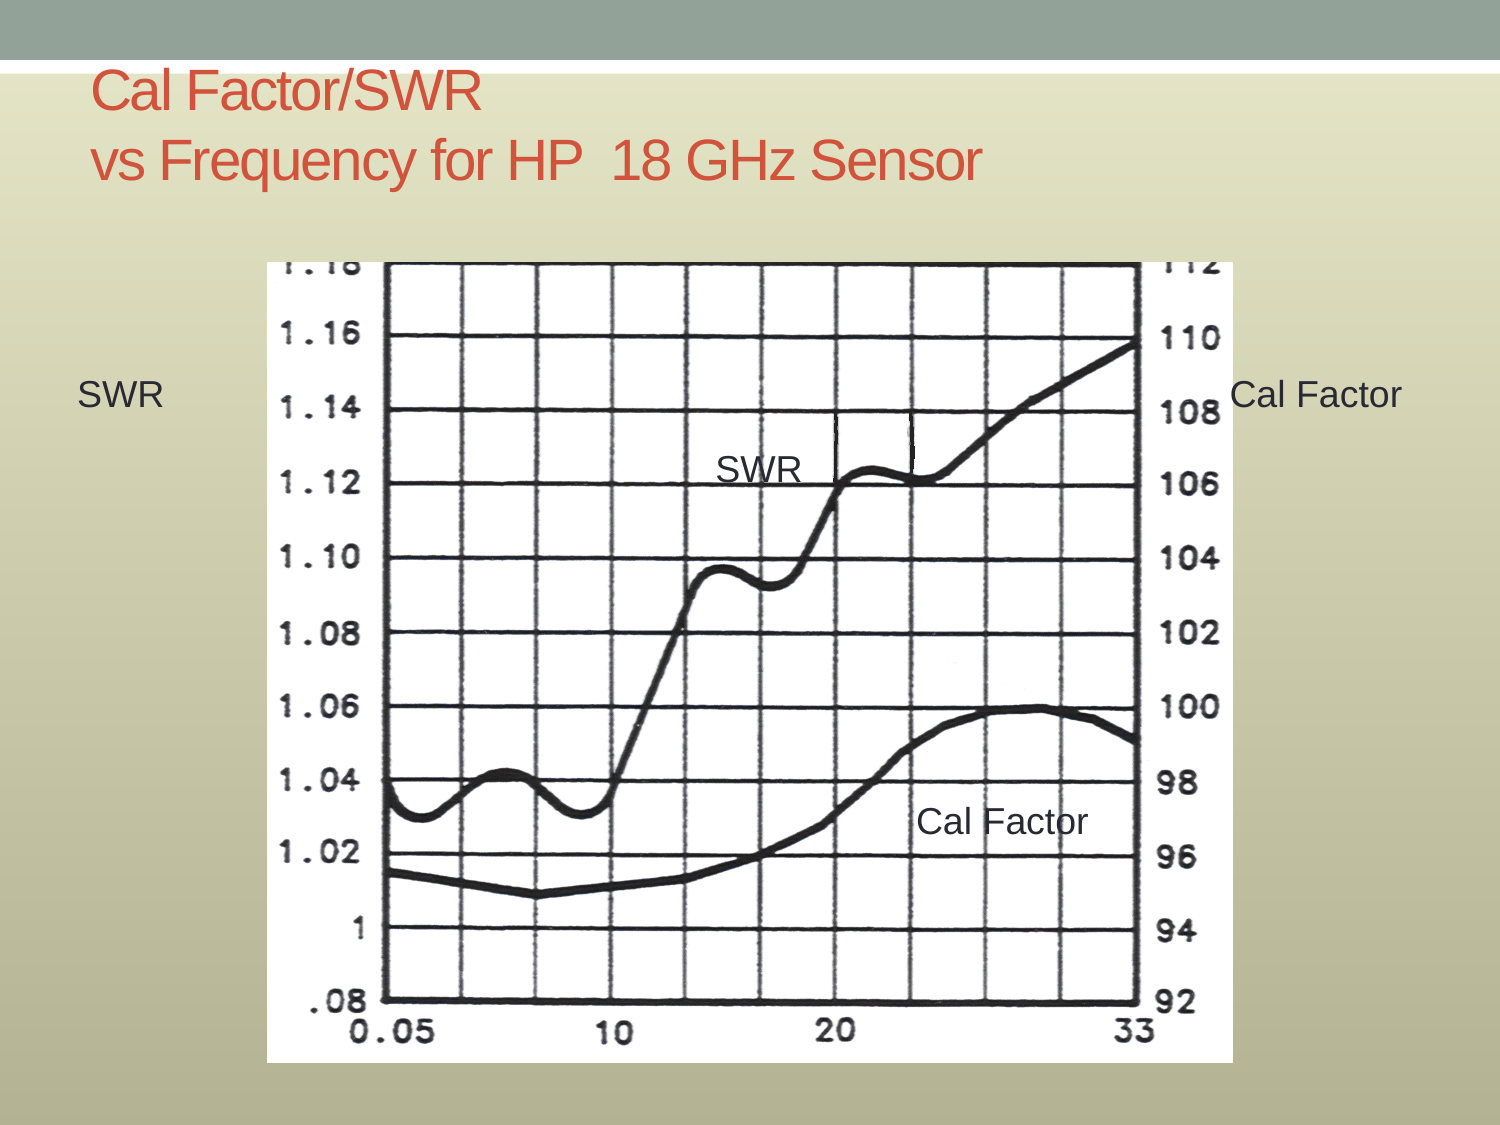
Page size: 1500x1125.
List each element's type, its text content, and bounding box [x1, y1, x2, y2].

text_box Cal Factor [1241, 362, 1418, 423]
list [266, 262, 1234, 1063]
text_box SWR [62, 362, 200, 423]
title Cal Factor/SWR vs Frequency for HP 18 GHz Sensor [75, 45, 1425, 200]
